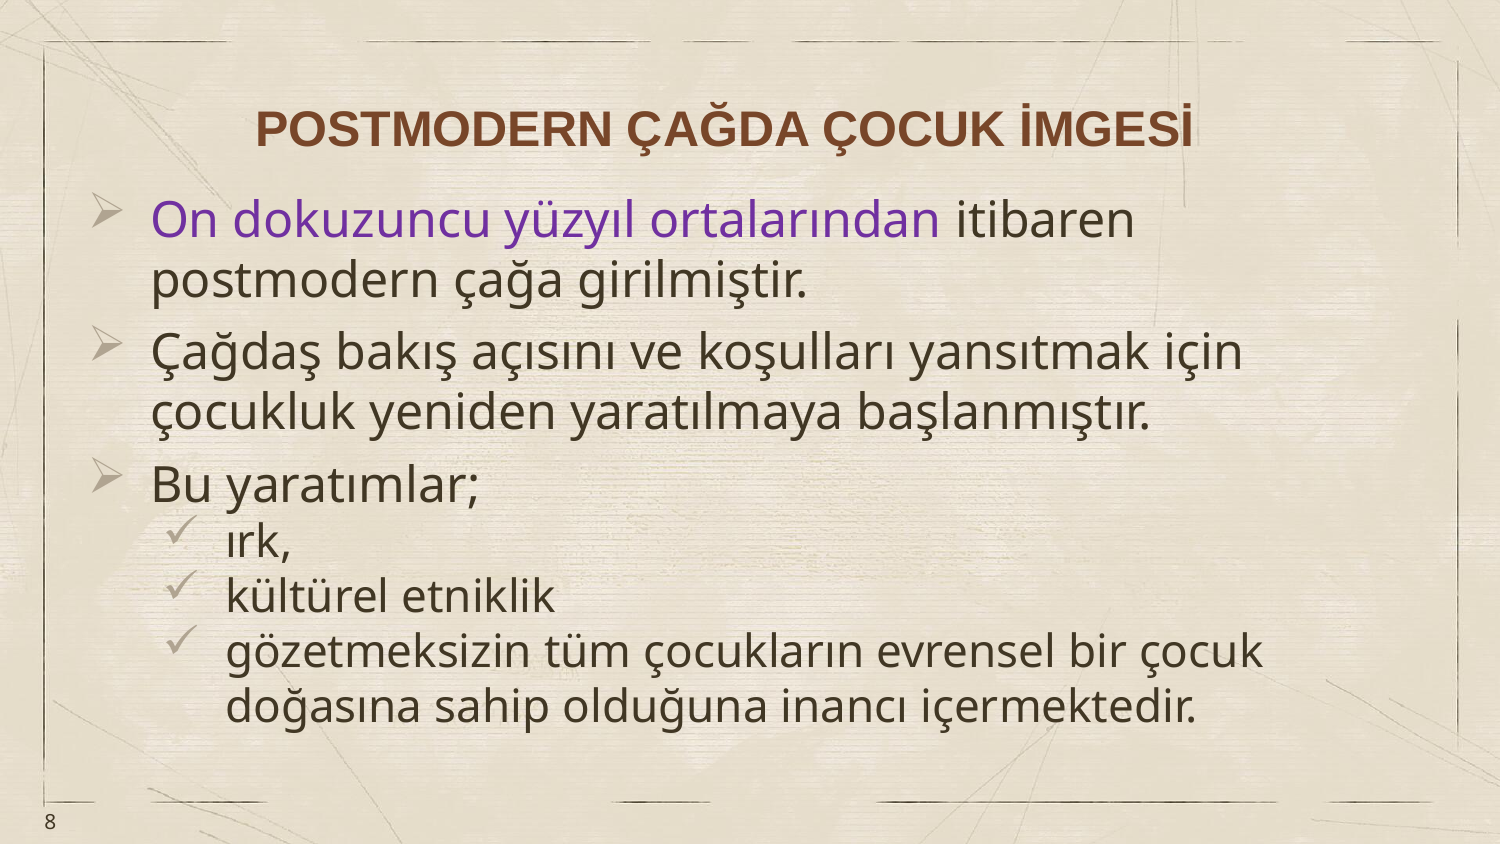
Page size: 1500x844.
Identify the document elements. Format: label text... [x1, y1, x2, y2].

title POSTMODERN ÇAĞDA ÇOCUK İMGESİ [91, 70, 1359, 157]
text_box On dokuzuncu yüzyıl ortalarından itibaren postmodern çağa girilmiştir. Çağdaş bakış açısını ve koşulları yansıtmak için çocukluk yeniden yaratılmaya başlanmıştır. Bu yaratımlar; ırk, kültürel etniklik gözetmeksizin tüm çocukların evrensel bir çocuk doğasına sahip olduğuna inancı içermektedir. [74, 187, 1353, 767]
slide_number 8 [44, 801, 1458, 844]
picture [0, 0, 1500, 844]
